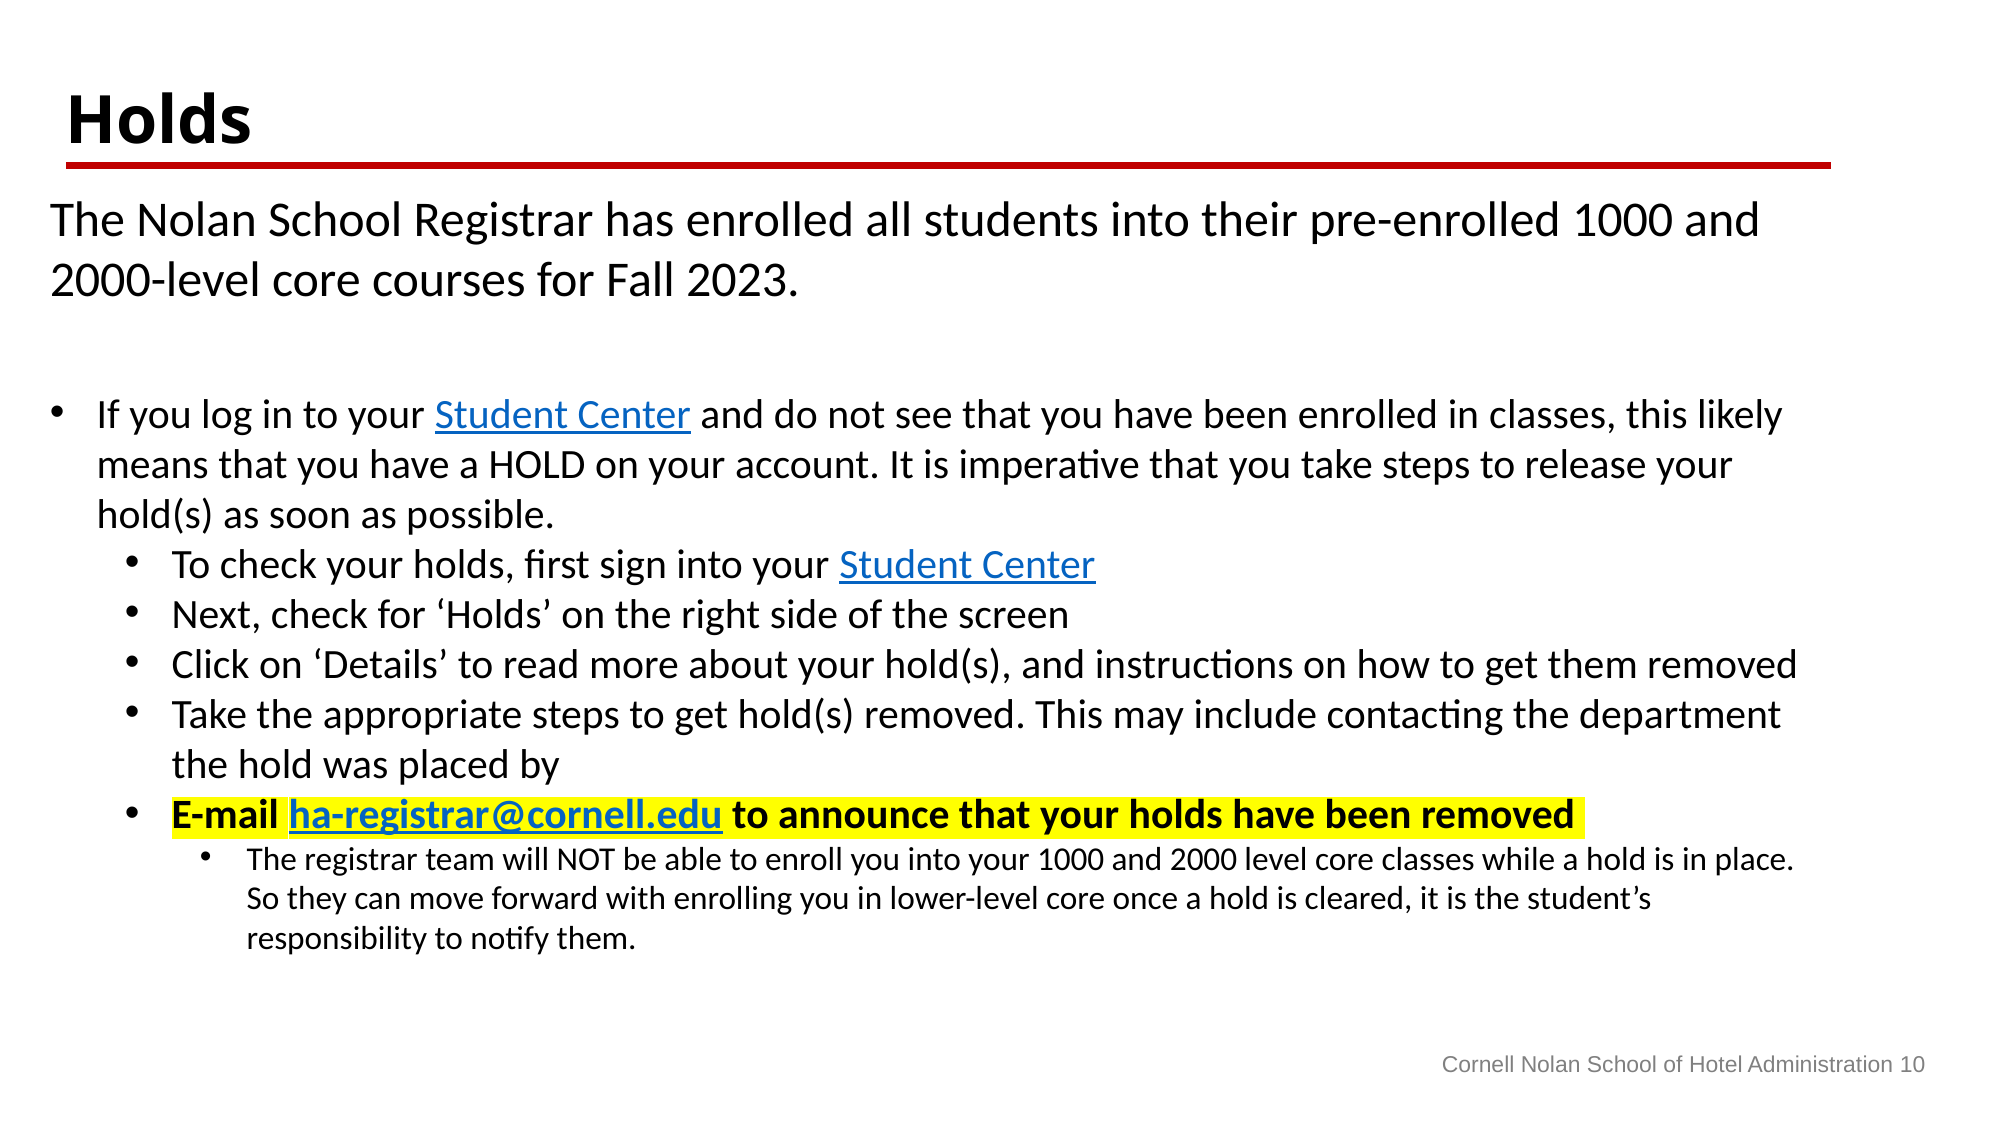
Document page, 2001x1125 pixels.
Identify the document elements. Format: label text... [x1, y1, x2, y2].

text_box Cornell Nolan School of Hotel Administration 10 [662, 1042, 1941, 1103]
text_box The Nolan School Registrar has enrolled all students into their pre-enrolled 1000 and 2000-level core courses for Fall 2023. If you log in to your Student Center and do not see that you have been enrolled in classes, this likely means that you have a HOLD on your account. It is imperative that you take steps to release your hold(s) as soon as possible. To check your holds, first sign into your Student Center Next, check for ‘Holds’ on the right side of the screen Click on ‘Details’ to read more about your hold(s), and instructions on how to get them removed Take the appropriate steps to get hold(s) removed. This may include contacting the department the hold was placed by E-mail ha-registrar@cornell.edu to announce that your holds have been removed The registrar team will NOT be able to enroll you into your 1000 and 2000 level core classes while a hold is in place. So they can move forward with enrolling you in lower-level core once a hold is cleared, it is the student’s responsibility to notify them. [34, 178, 1816, 1014]
text_box Holds [50, 69, 1701, 165]
